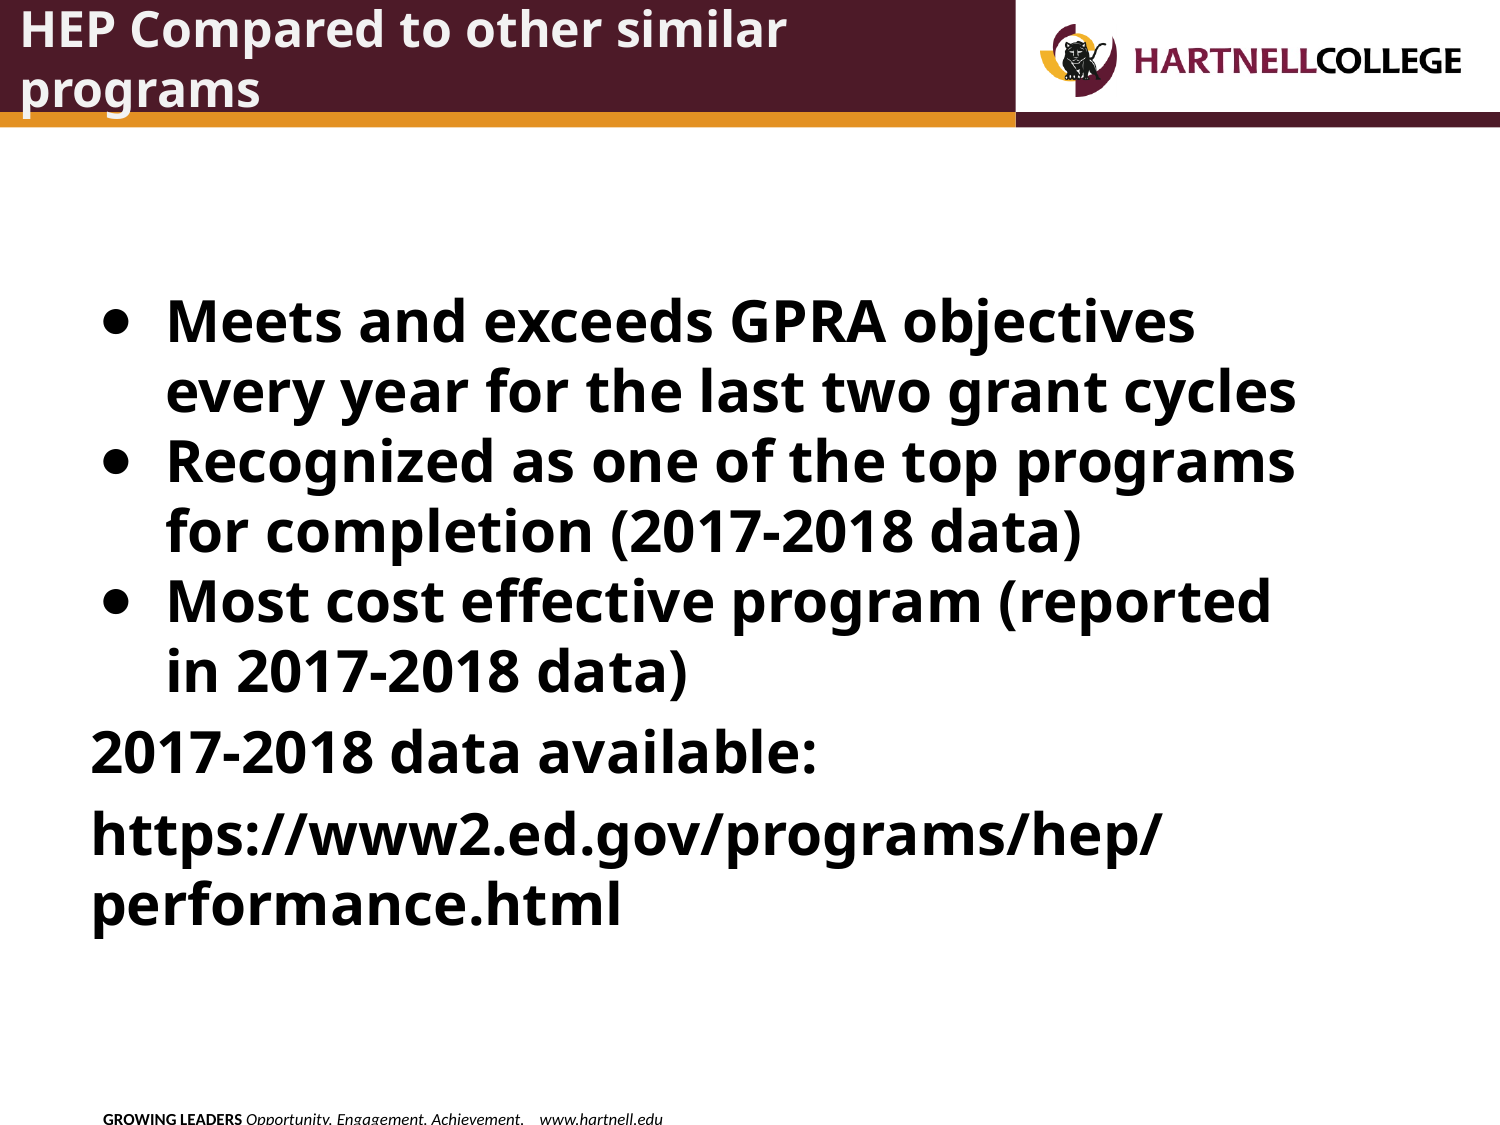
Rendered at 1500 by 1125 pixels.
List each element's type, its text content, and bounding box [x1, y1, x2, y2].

picture [1040, 24, 1117, 97]
title HEP Compared to other similar programs [4, 2, 1016, 113]
list Meets and exceeds GPRA objectives every year for the last two grant cycles Recognized as one of the top programs for completion (2017-2018 data) Most cost effective program (reported in 2017-2018 data) 2017-2018 data available: https://www2.ed.gov/programs/hep/performance.html [75, 194, 1329, 1005]
picture [1121, 38, 1476, 77]
